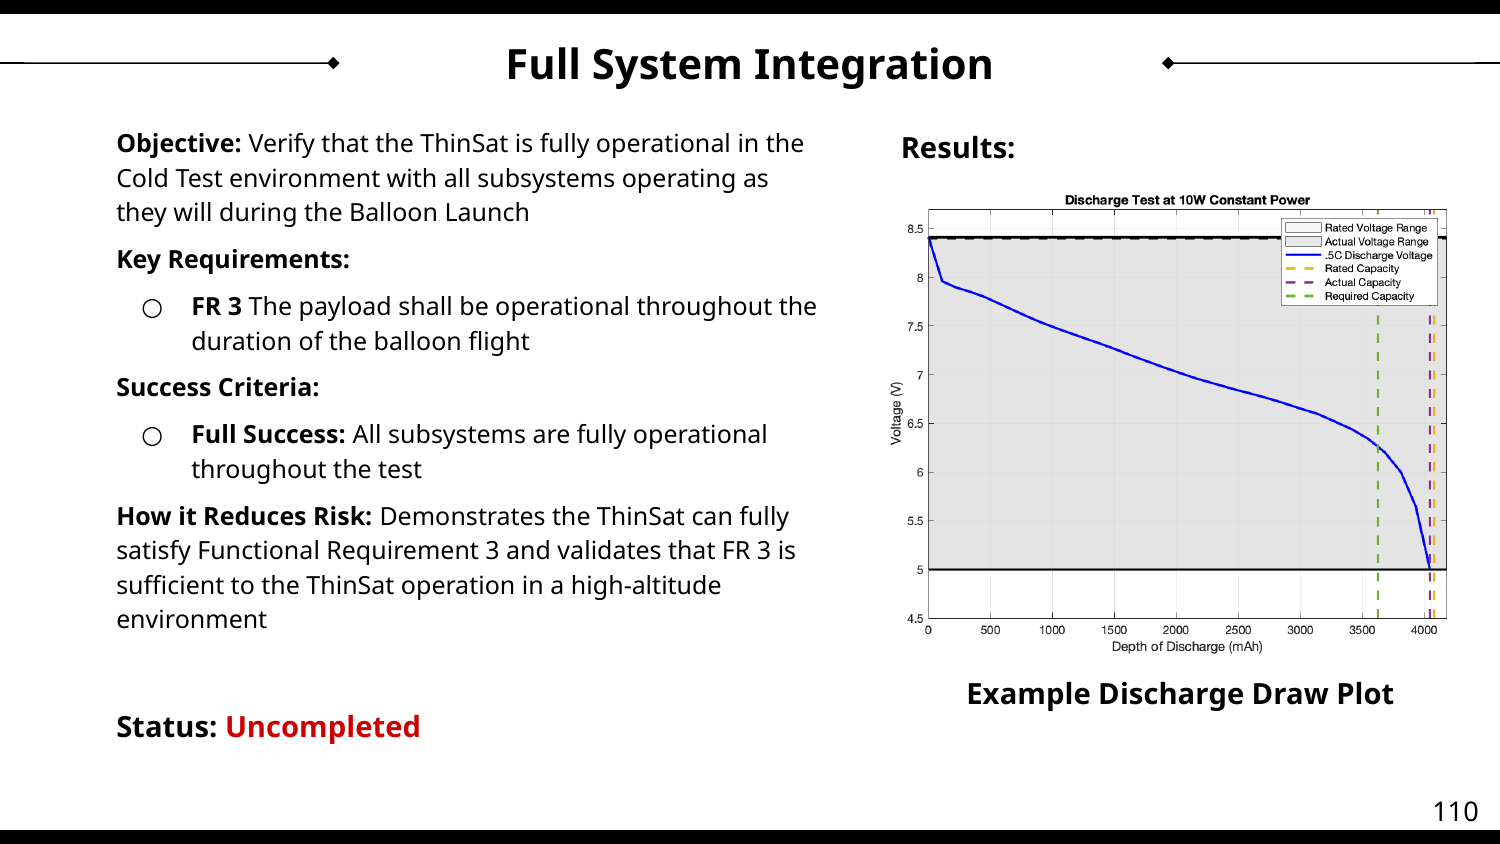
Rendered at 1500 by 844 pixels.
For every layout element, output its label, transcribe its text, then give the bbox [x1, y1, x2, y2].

text_box Example Discharge Draw Plot [951, 681, 1419, 735]
picture [841, 171, 1500, 673]
text_box Results: [885, 114, 1254, 169]
title Full System Integration [332, 25, 1168, 101]
text_box Status: Uncompleted [101, 692, 470, 768]
text_box [0, 0, 1500, 12]
list Objective: Verify that the ThinSat is fully operational in the Cold Test environment with all subsystems operating as they will during the Balloon Launch Key Requirements: FR 3 The payload shall be operational throughout the duration of the balloon flight Success Criteria: Full Success: All subsystems are fully operational throughout the test How it Reduces Risk: Demonstrates the ThinSat can fully satisfy Functional Requirement 3 and validates that FR 3 is sufficient to the ThinSat operation in a high-altitude environment [101, 108, 834, 742]
slide_number 110 [1403, 779, 1494, 844]
